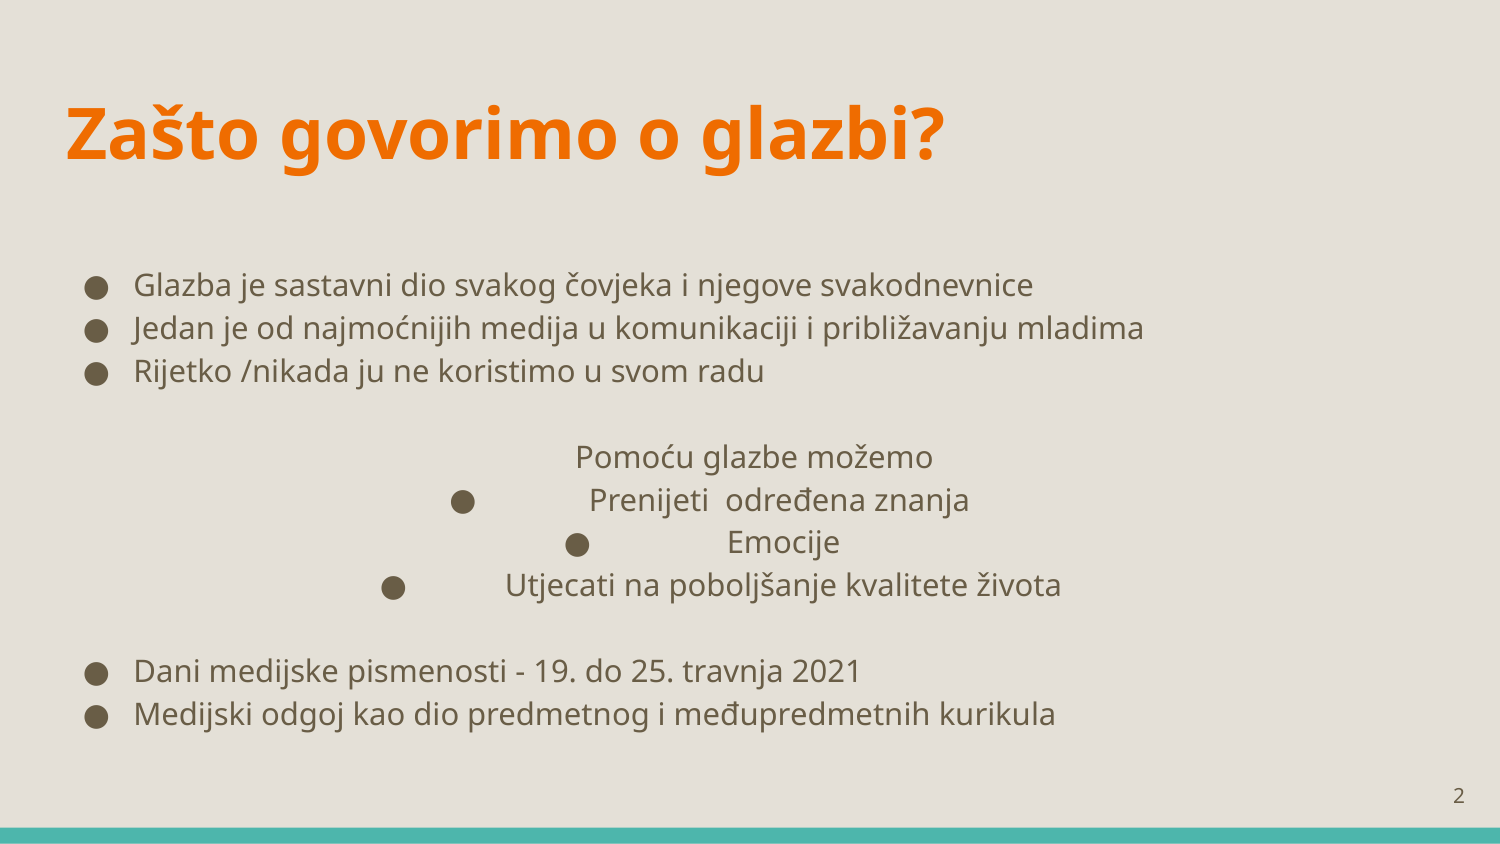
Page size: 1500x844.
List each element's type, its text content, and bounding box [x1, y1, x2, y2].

list Glazba je sastavni dio svakog čovjeka i njegove svakodnevnice Jedan je od najmoćnijih medija u komunikaciji i približavanju mladima Rijetko /nikada ju ne koristimo u svom radu Pomoću glazbe možemo Prenijeti određena znanja Emocije Utjecati na poboljšanje kvalitete života Dani medijske pismenosti - 19. do 25. travnja 2021 Medijski odgoj kao dio predmetnog i međupredmetnih kurikula [51, 207, 1449, 750]
slide_number 2 [1389, 764, 1480, 830]
title Zašto govorimo o glazbi? [51, 72, 1449, 189]
